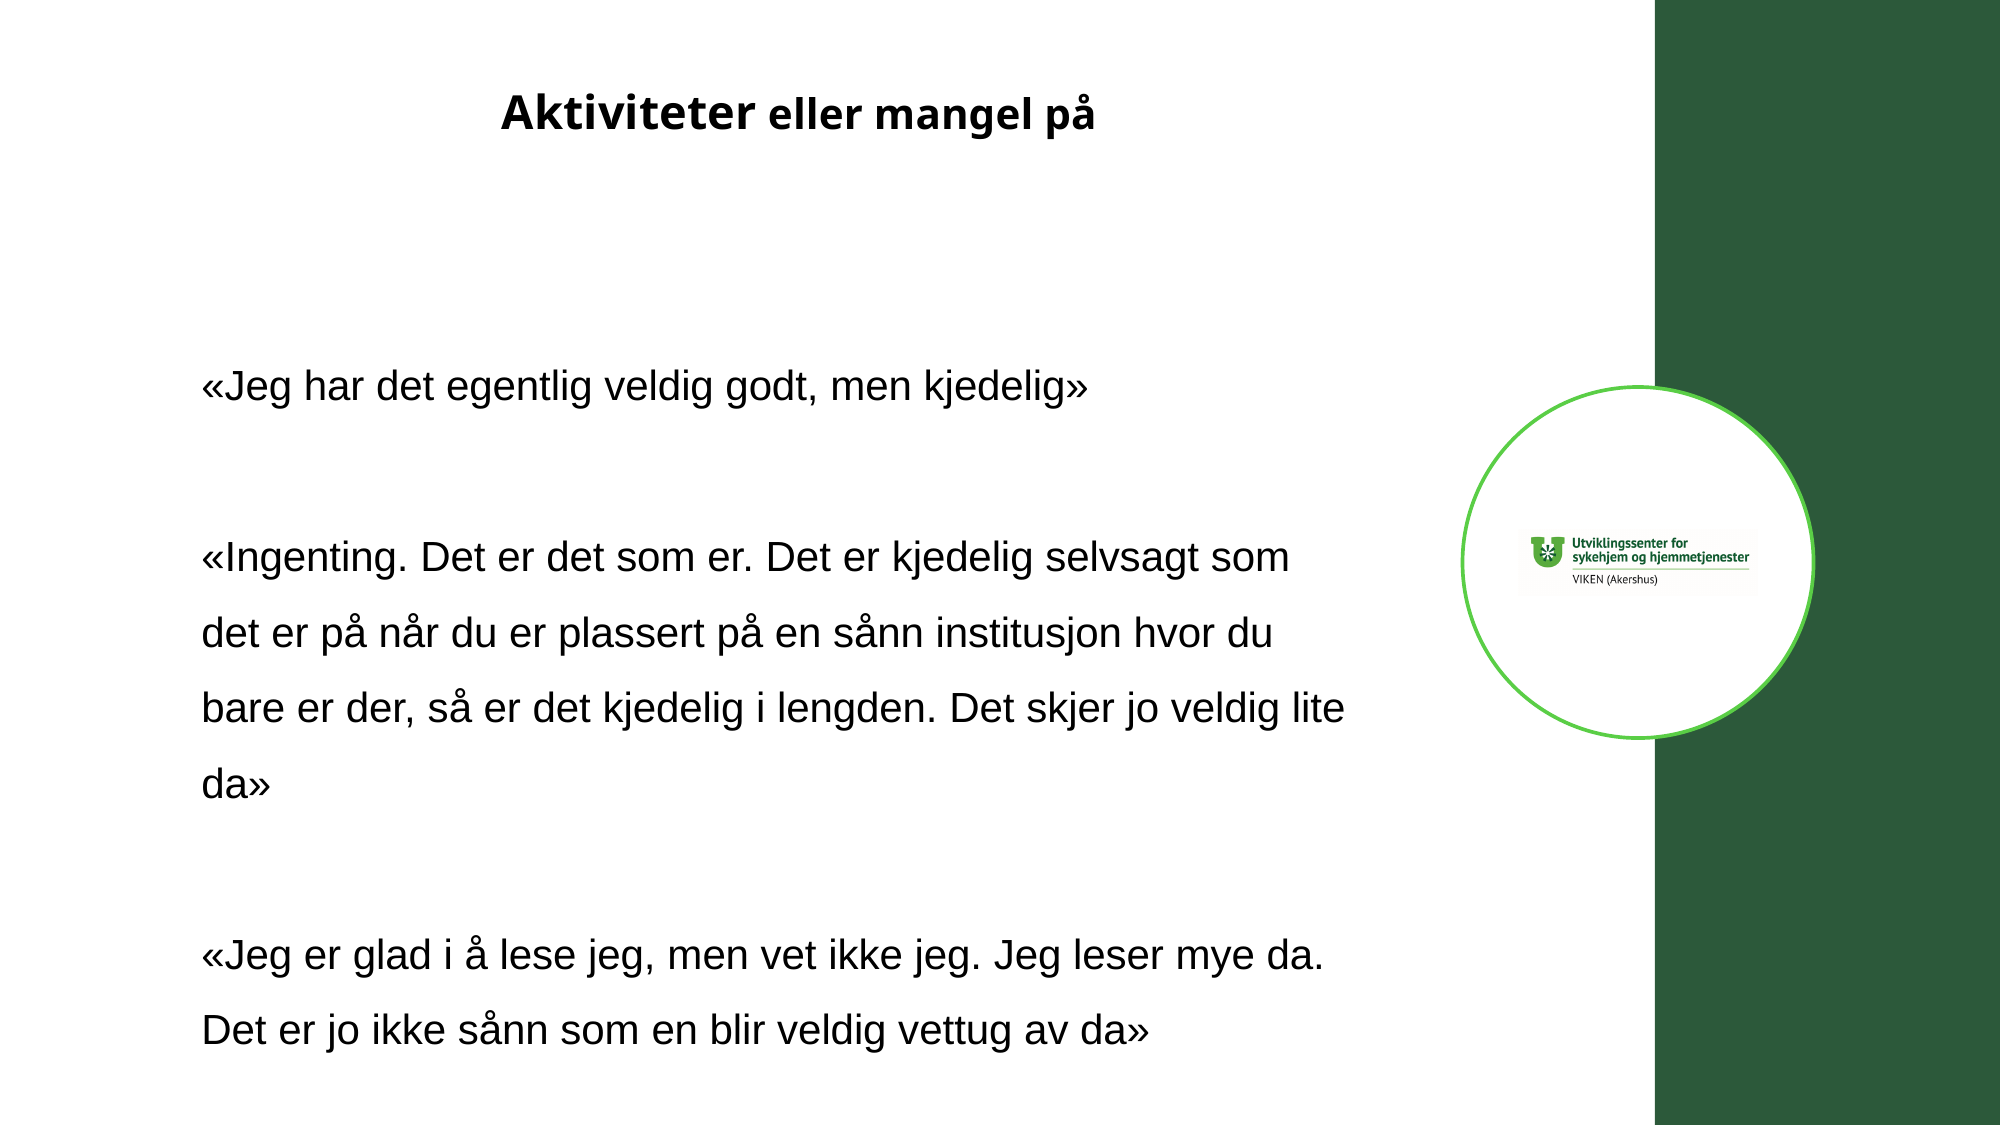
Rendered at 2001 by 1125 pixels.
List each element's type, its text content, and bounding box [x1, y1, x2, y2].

text_box [1461, 385, 1815, 740]
list «Jeg har det egentlig veldig godt, men kjedelig» «Ingenting. Det er det som er. Det er kjedelig selvsagt som det er på når du er plassert på en sånn institusjon hvor du bare er der, så er det kjedelig i lengden. Det skjer jo veldig lite da» «Jeg er glad i å lese jeg, men vet ikke jeg. Jeg leser mye da. Det er jo ikke sånn som en blir veldig vettug av da» [186, 234, 1363, 1072]
picture [1518, 529, 1758, 596]
title Aktiviteter eller mangel på [186, 31, 1413, 199]
text_box [1654, 0, 2000, 1125]
